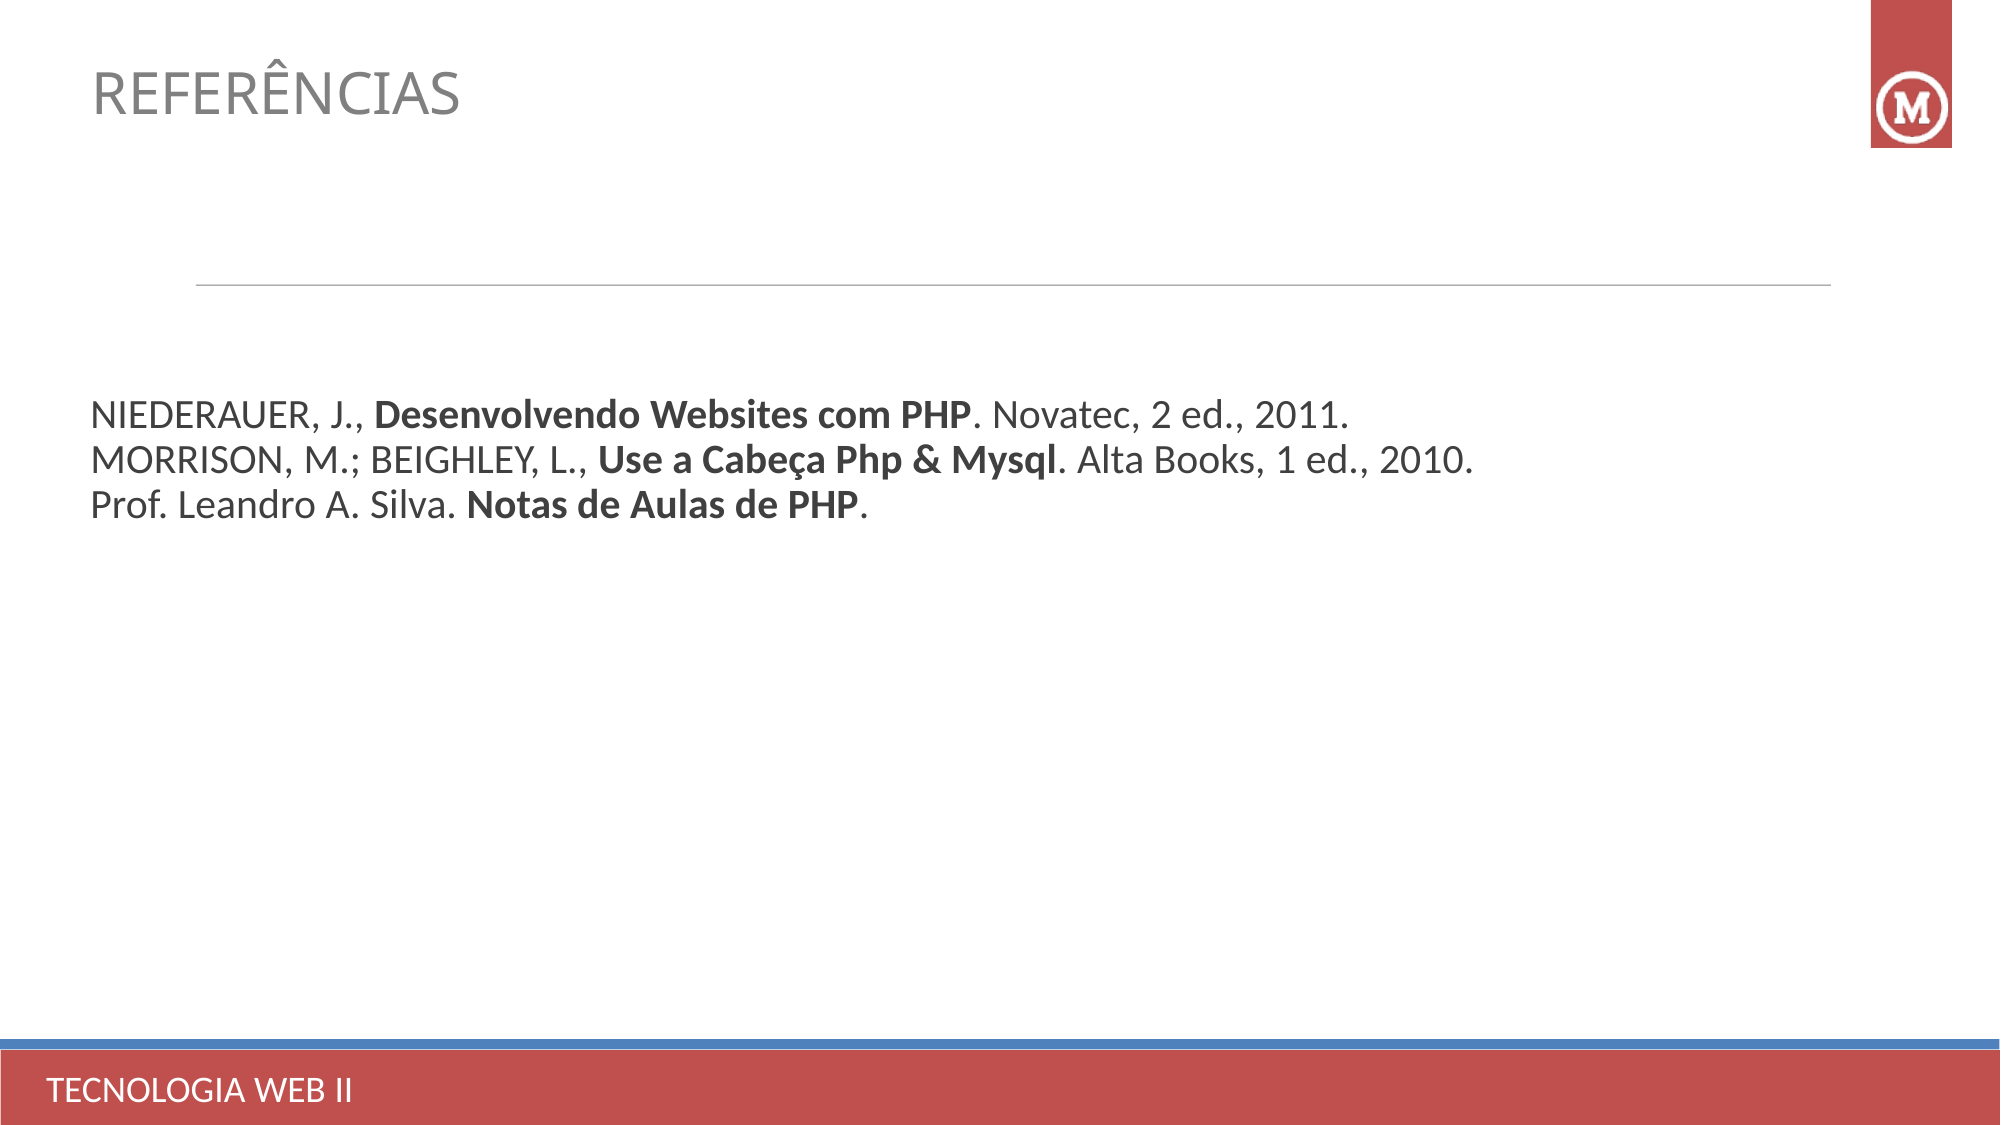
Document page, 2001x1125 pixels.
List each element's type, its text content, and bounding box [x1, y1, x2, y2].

text_box NIEDERAUER, J., Desenvolvendo Websites com PHP. Novatec, 2 ed., 2011. MORRISON, M.; BEIGHLEY, L., Use a Cabeça Php & Mysql. Alta Books, 1 ed., 2010. Prof. Leandro A. Silva. Notas de Aulas de PHP. [75, 385, 1726, 1046]
picture [1873, 69, 1952, 148]
text_box REFERÊNCIAS [77, 48, 423, 134]
